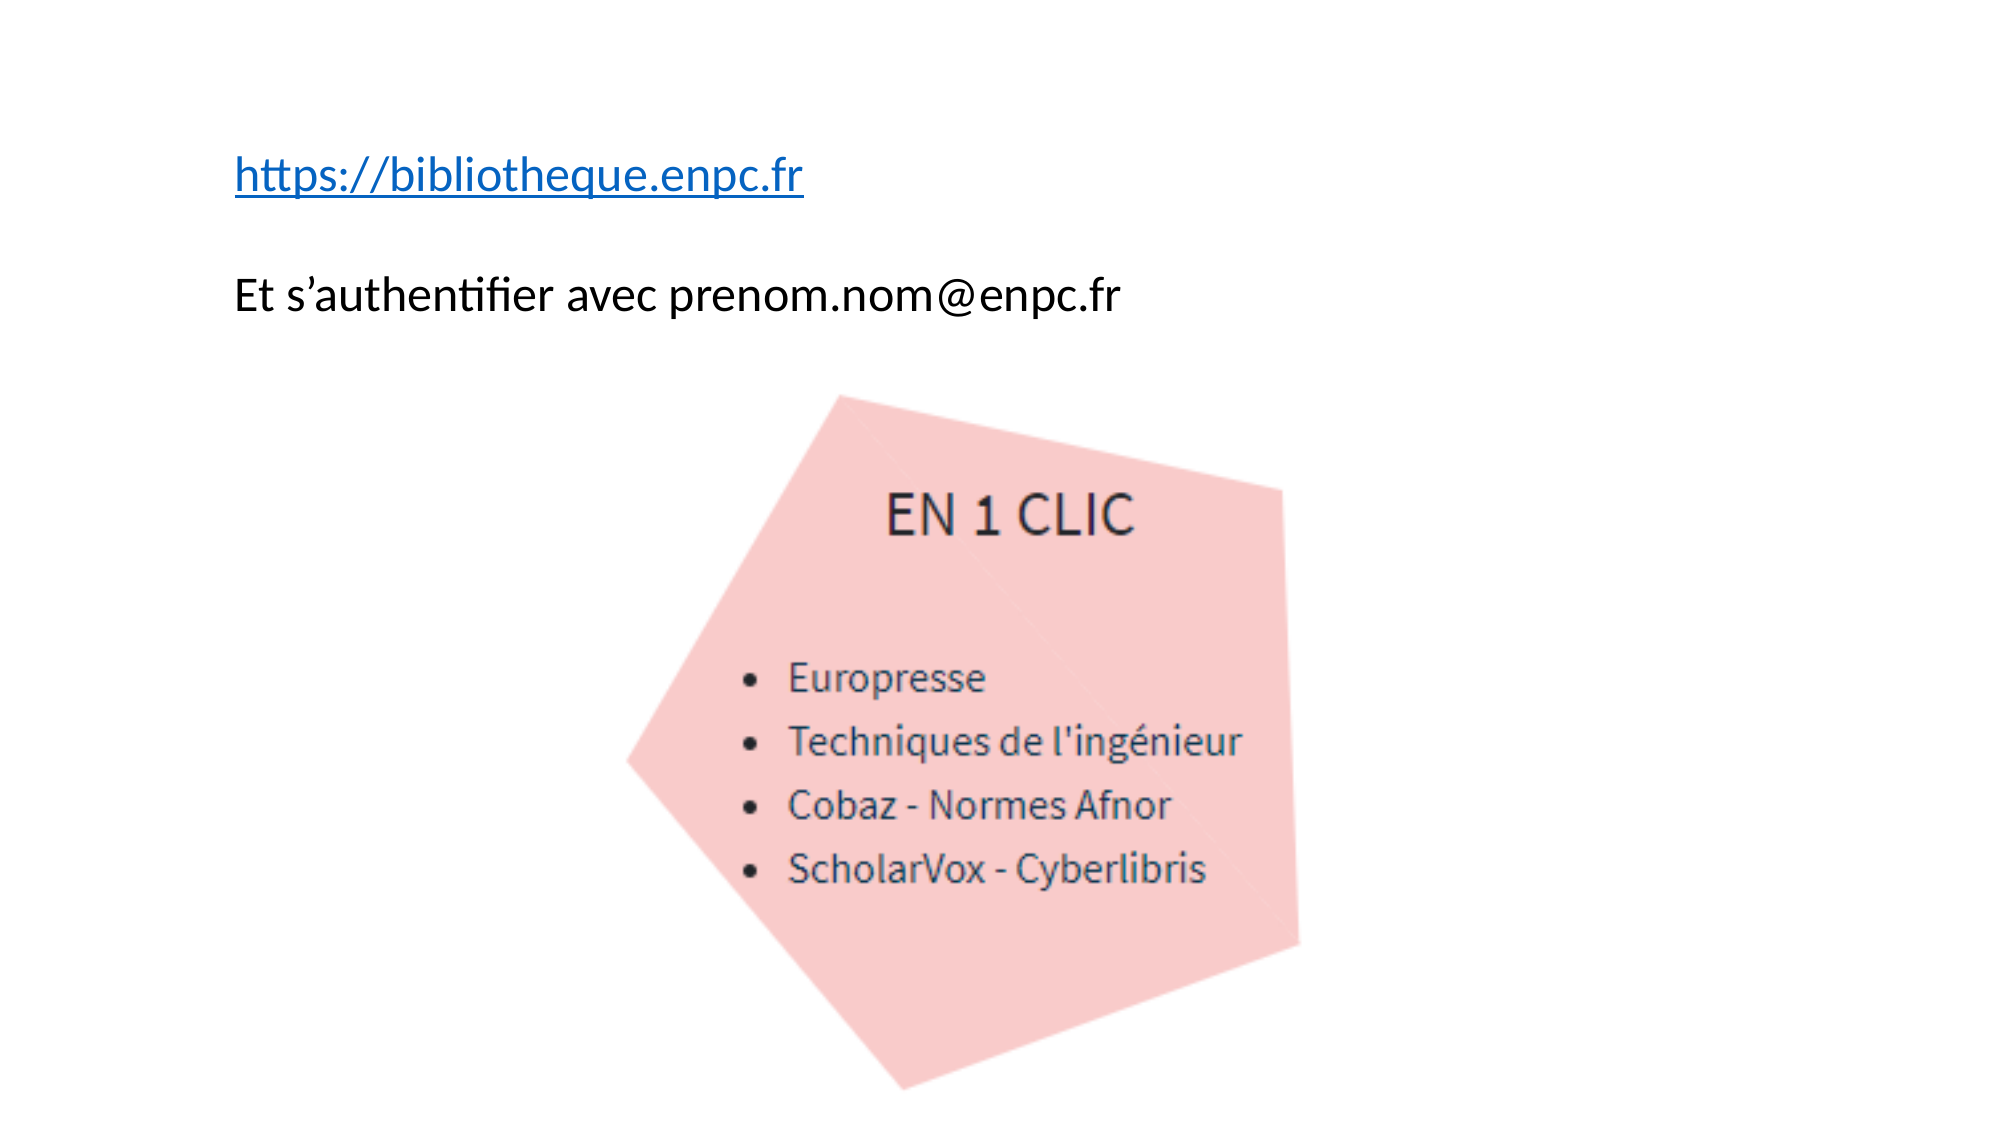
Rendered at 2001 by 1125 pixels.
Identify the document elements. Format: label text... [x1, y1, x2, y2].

text_box https://bibliotheque.enpc.fr Et s’authentifier avec prenom.nom@enpc.fr [219, 133, 1561, 329]
picture [614, 369, 1355, 1125]
